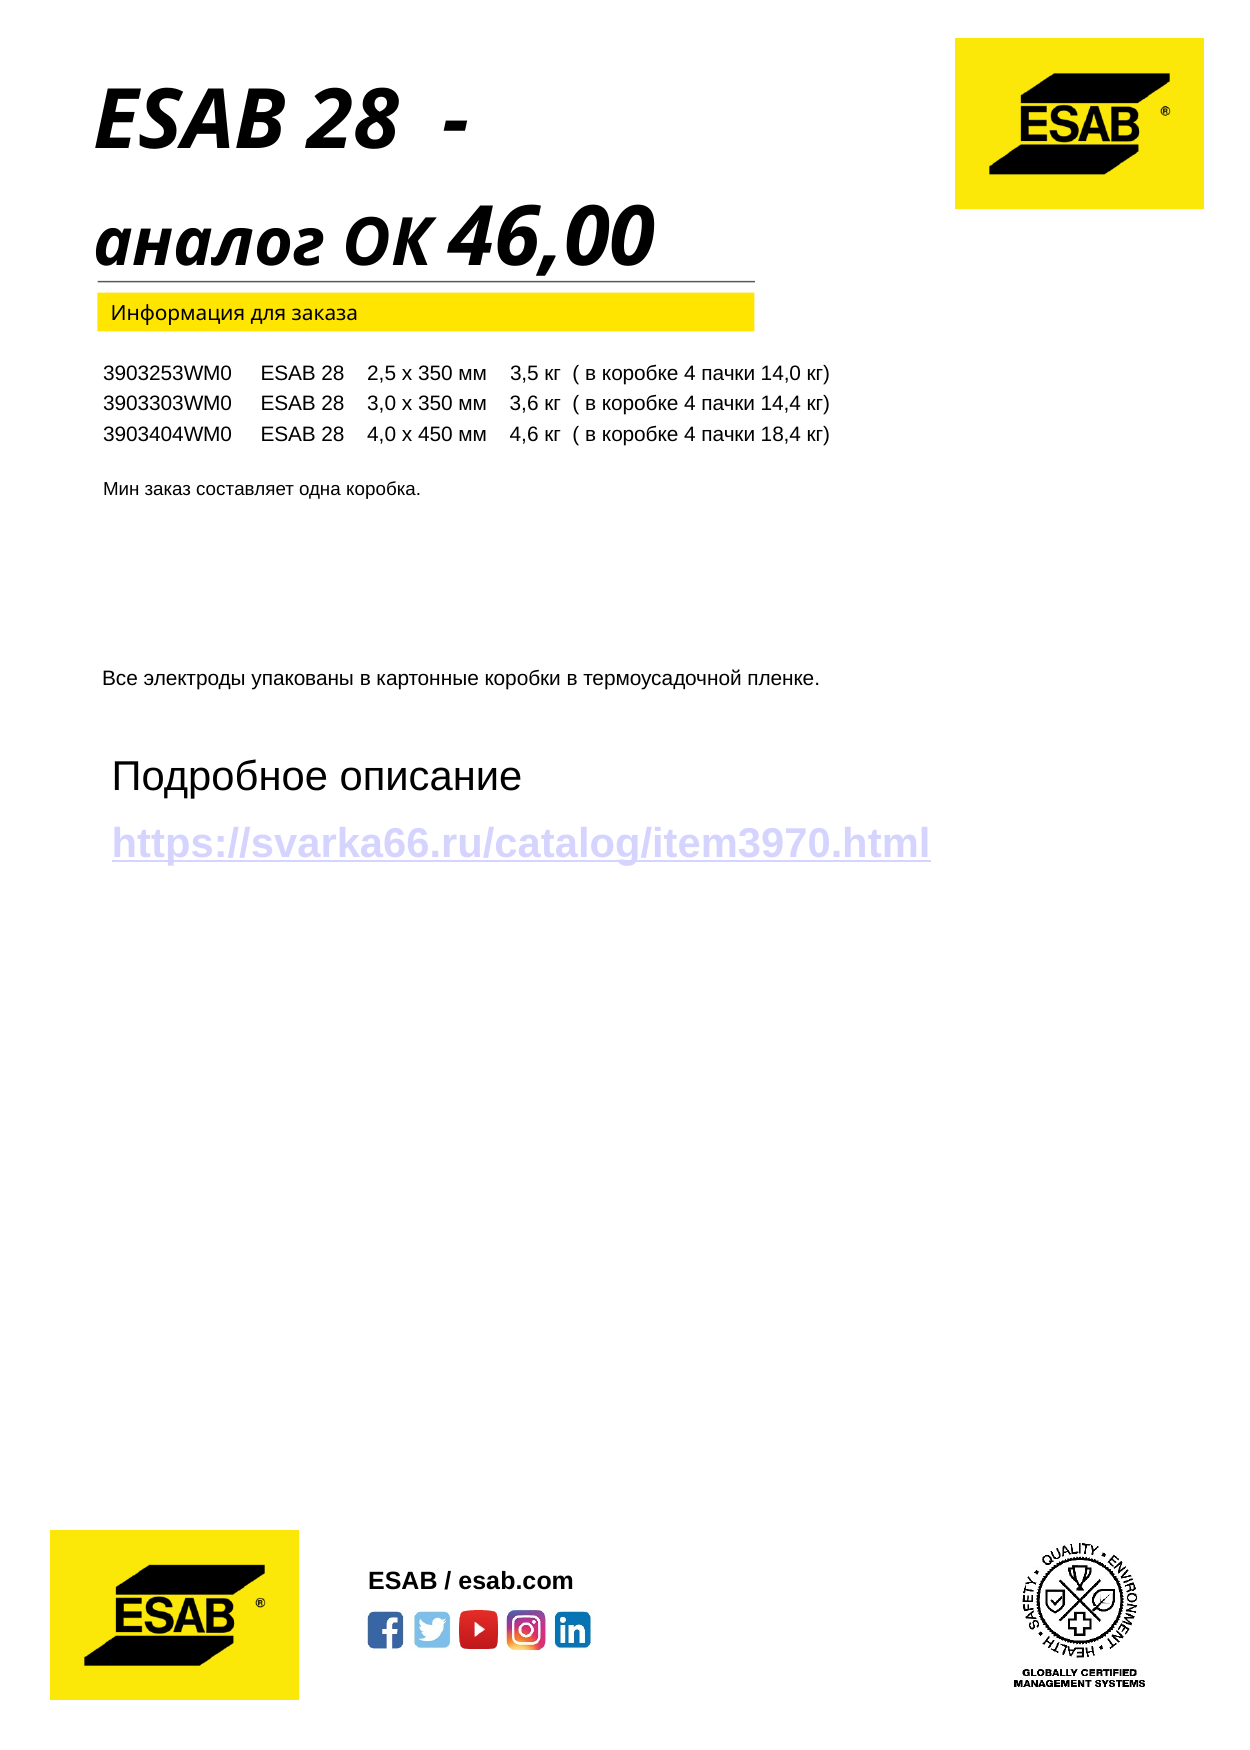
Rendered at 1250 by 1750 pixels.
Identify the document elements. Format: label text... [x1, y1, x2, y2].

picture [955, 38, 1204, 209]
text_box Все электроды упакованы в картонные коробки в термоусадочной пленке. [87, 657, 956, 698]
picture [50, 1530, 299, 1700]
text_box Подробное описание https://svarka66.ru/catalog/item3970.html [96, 741, 994, 915]
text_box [353, 1557, 597, 1655]
picture [1014, 1543, 1145, 1687]
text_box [97, 281, 755, 515]
text_box 3903253WM0 ESAB 28 2,5 x 350 мм 3,5 кг ( в коробке 4 пачки 14,0 кг) 3903303WM0 ESAB 28 3,0 x 350 мм 3,6 кг ( в коробке 4 пачки 14,4 кг) 3903404WM0 ESAB 28 4,0 x 450 мм 4,6 кг ( в коробке 4 пачки 18,4 кг) Мин заказ составляет одна коробка. [97, 352, 980, 625]
text_box ESAB 28 - аналог ОК 46,00 [79, 58, 948, 273]
